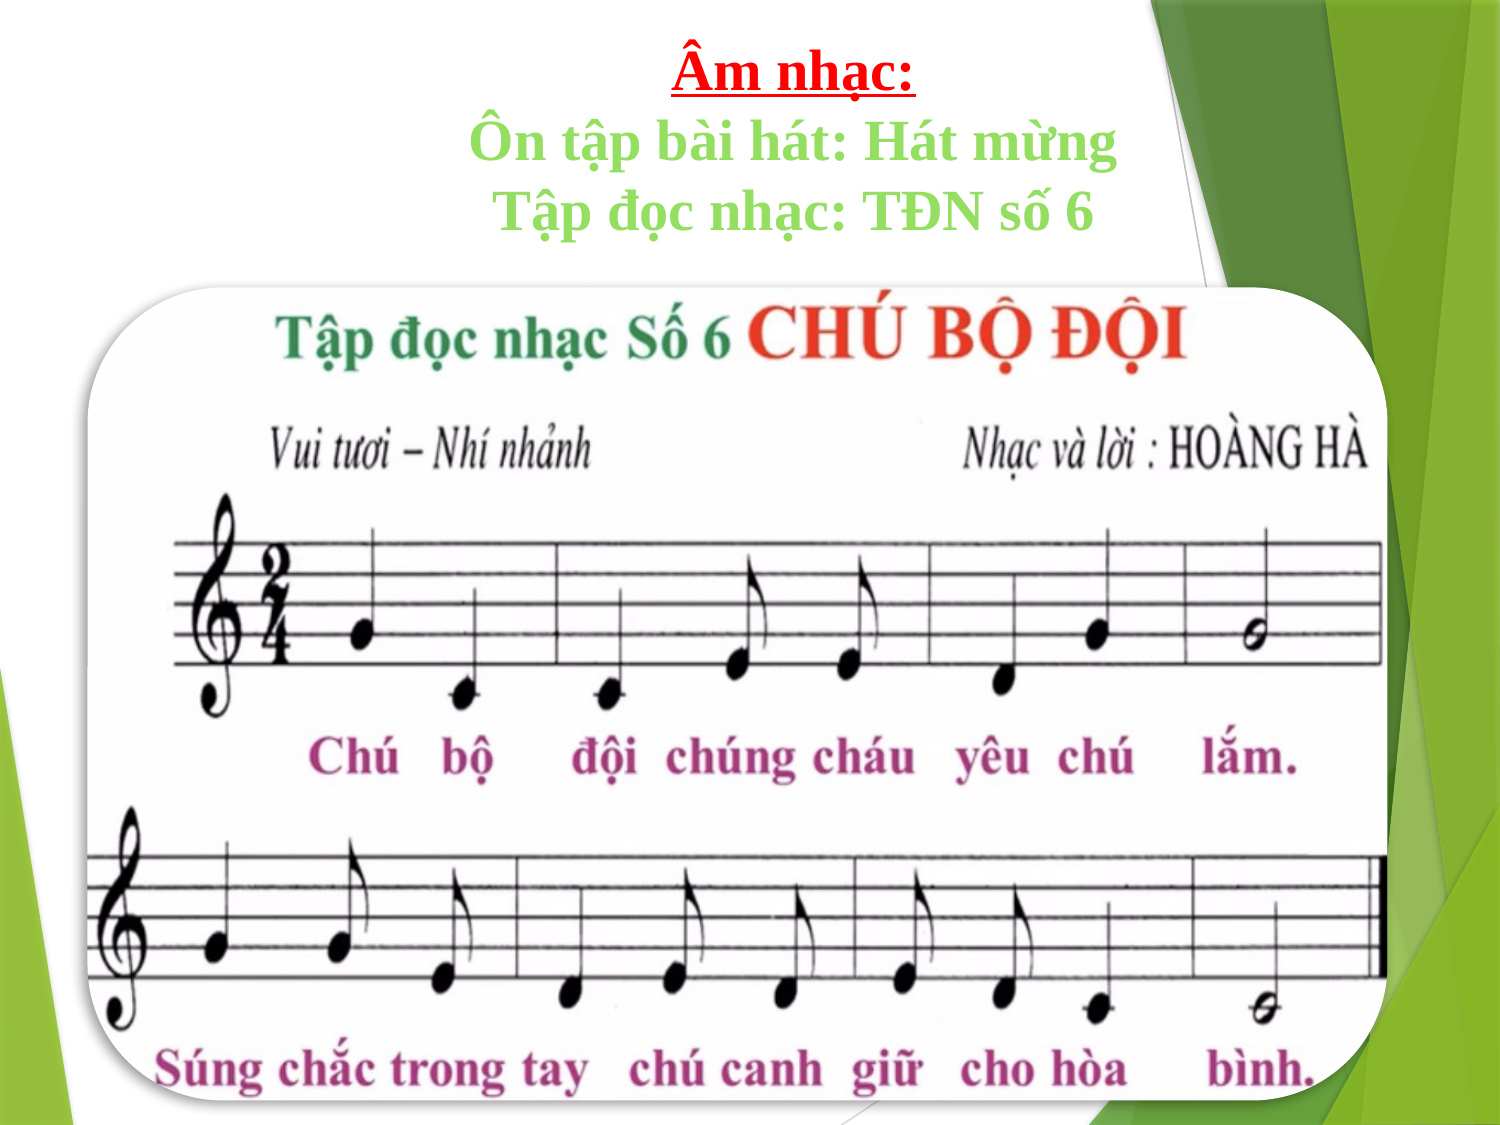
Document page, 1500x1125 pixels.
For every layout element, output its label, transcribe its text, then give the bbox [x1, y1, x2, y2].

picture [86, 286, 1388, 1101]
text_box Âm nhạc: Ôn tập bài hát: Hát mừng Tập đọc nhạc: TĐN số 6 [149, 24, 1438, 250]
